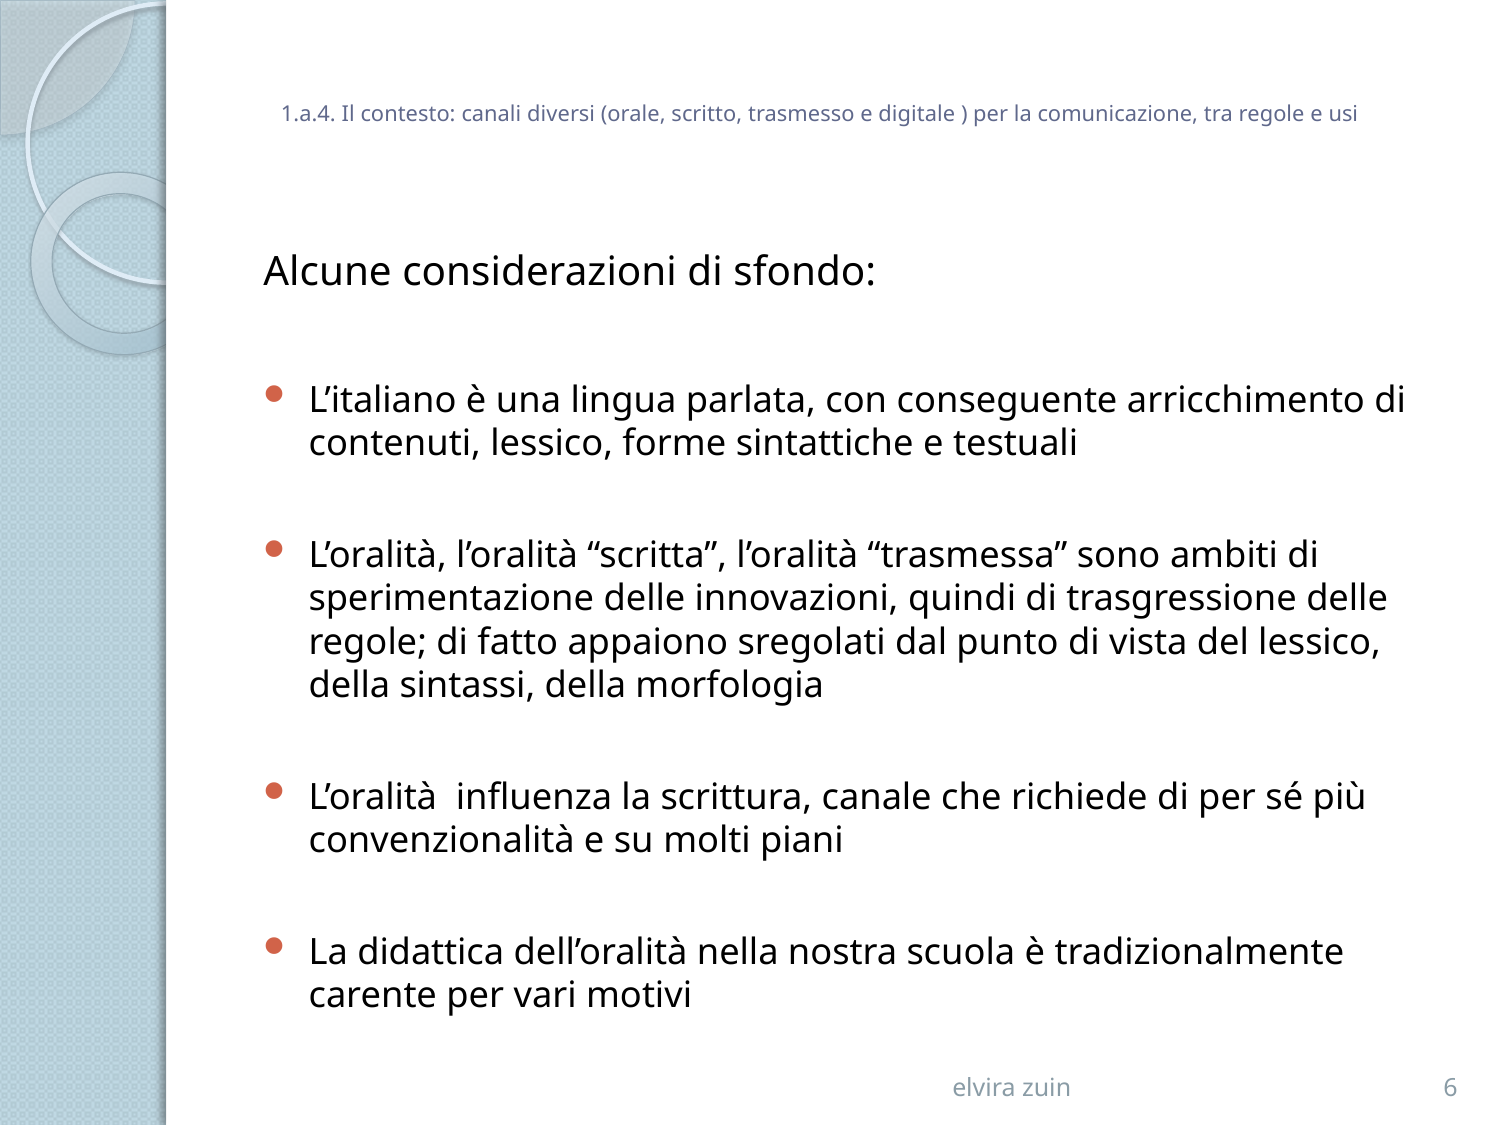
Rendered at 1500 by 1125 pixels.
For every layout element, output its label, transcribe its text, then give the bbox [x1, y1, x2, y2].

slide_number 6 [1413, 1034, 1488, 1113]
list Alcune considerazioni di sfondo: L’italiano è una lingua parlata, con conseguente arricchimento di contenuti, lessico, forme sintattiche e testuali L’oralità, l’oralità “scritta”, l’oralità “trasmessa” sono ambiti di sperimentazione delle innovazioni, quindi di trasgressione delle regole; di fatto appaiono sregolati dal punto di vista del lessico, della sintassi, della morfologia L’oralità influenza la scrittura, canale che richiede di per sé più convenzionalità e su molti piani La didattica dell’oralità nella nostra scuola è tradizionalmente carente per vari motivi [235, 237, 1466, 1025]
footer elvira zuin [937, 1034, 1413, 1113]
title 1.a.4. Il contesto: canali diversi (orale, scritto, trasmesso e digitale ) per la comunicazione, tra regole e usi [183, 30, 1459, 161]
